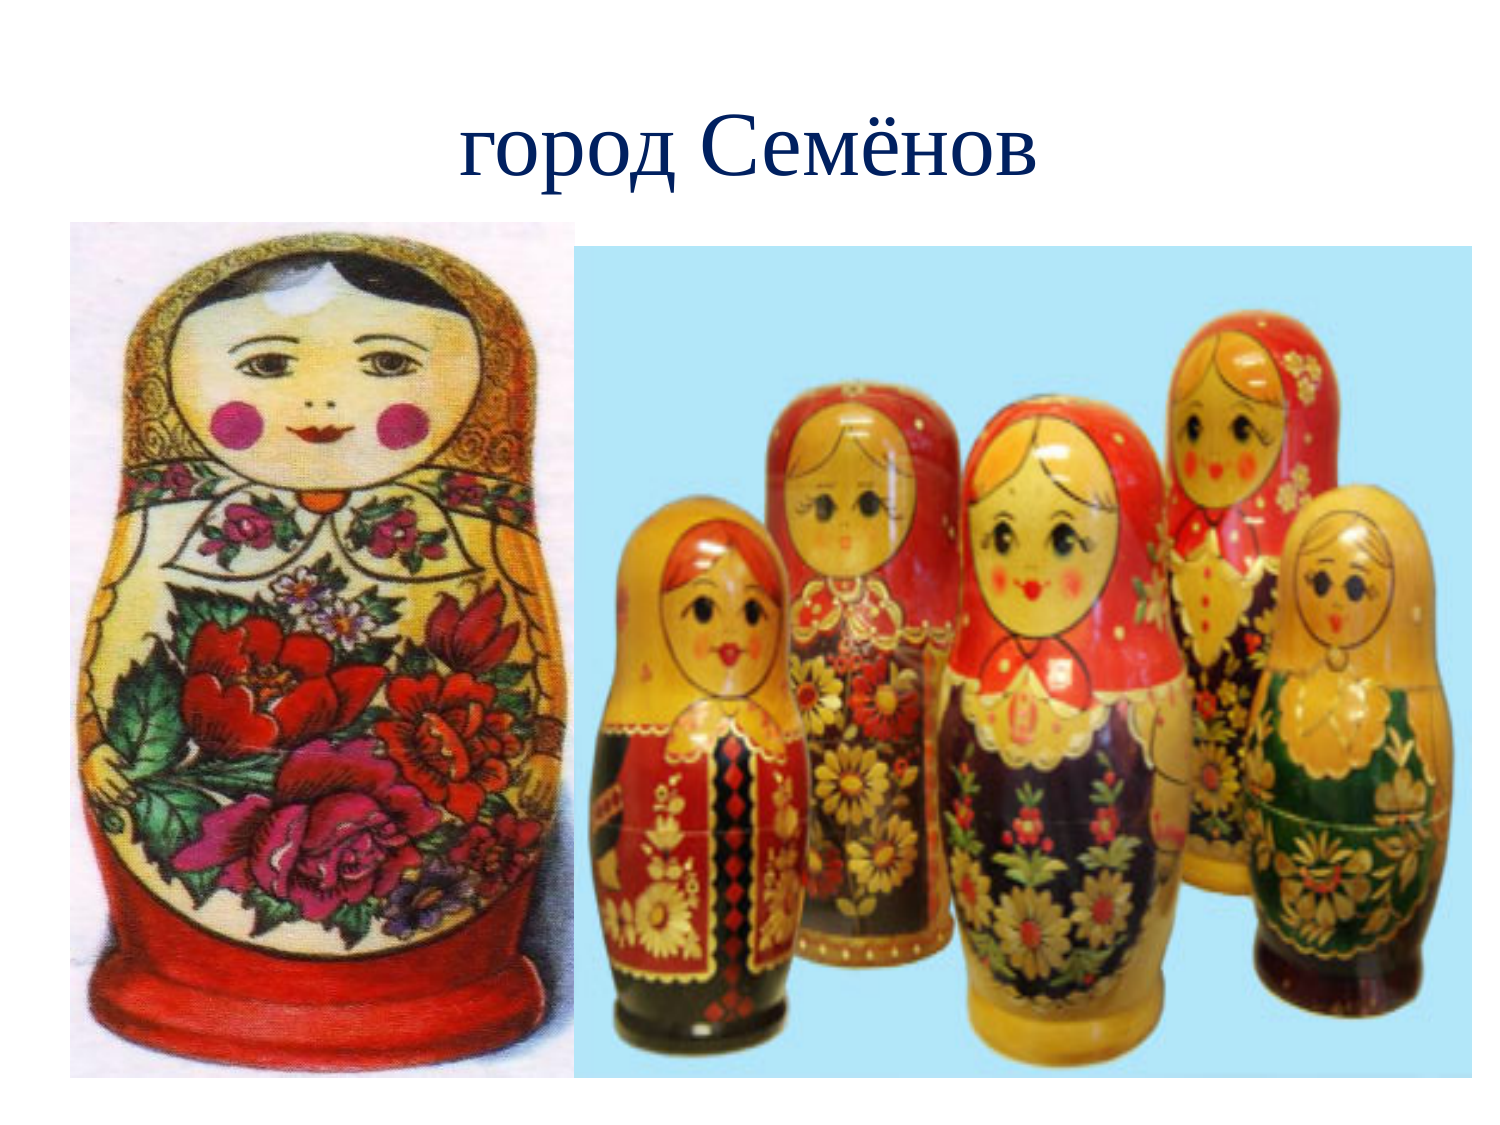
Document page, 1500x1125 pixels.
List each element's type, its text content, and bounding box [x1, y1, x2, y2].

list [70, 222, 575, 1079]
picture [573, 245, 1472, 1079]
title город Семёнов [75, 45, 1425, 233]
